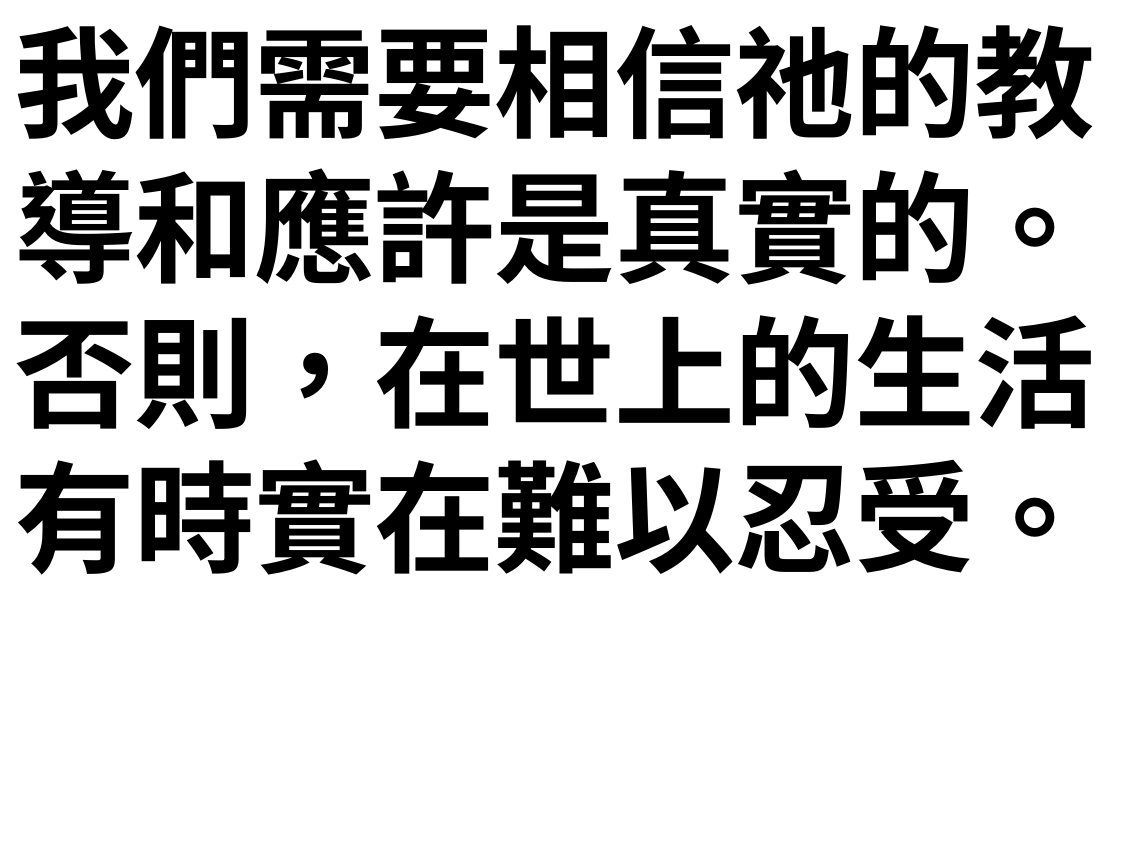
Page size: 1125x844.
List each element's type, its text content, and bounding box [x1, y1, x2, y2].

text_box 我們需要相信祂的教導和應許是真實的。否則，在世上的生活有時實在難以忍受。 [0, 0, 1125, 595]
